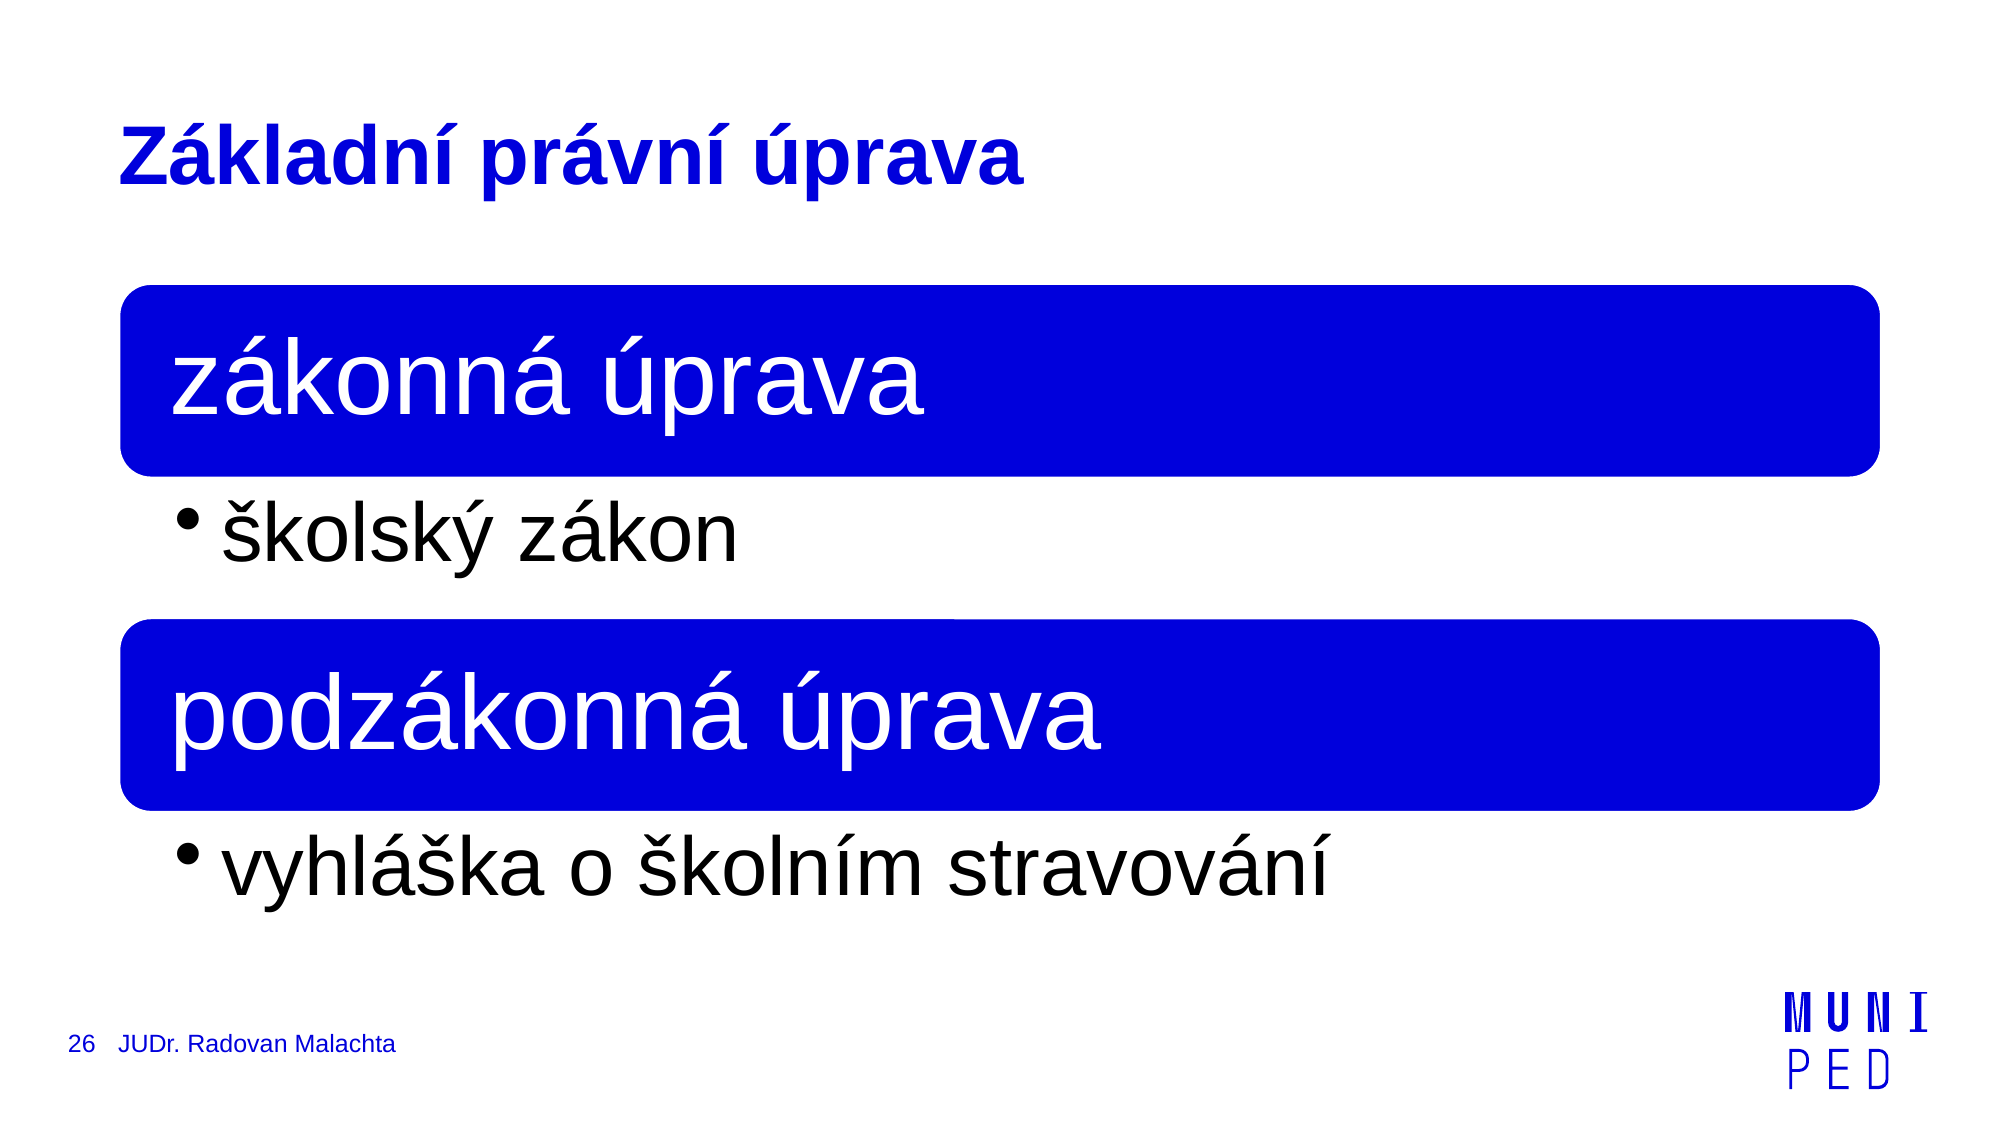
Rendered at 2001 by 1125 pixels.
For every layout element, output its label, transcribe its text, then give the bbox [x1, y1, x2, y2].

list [117, 277, 1883, 958]
title Základní právní úprava [118, 118, 1883, 193]
footer JUDr. Radovan Malachta [118, 1021, 1418, 1063]
slide_number 26 [67, 1021, 110, 1063]
